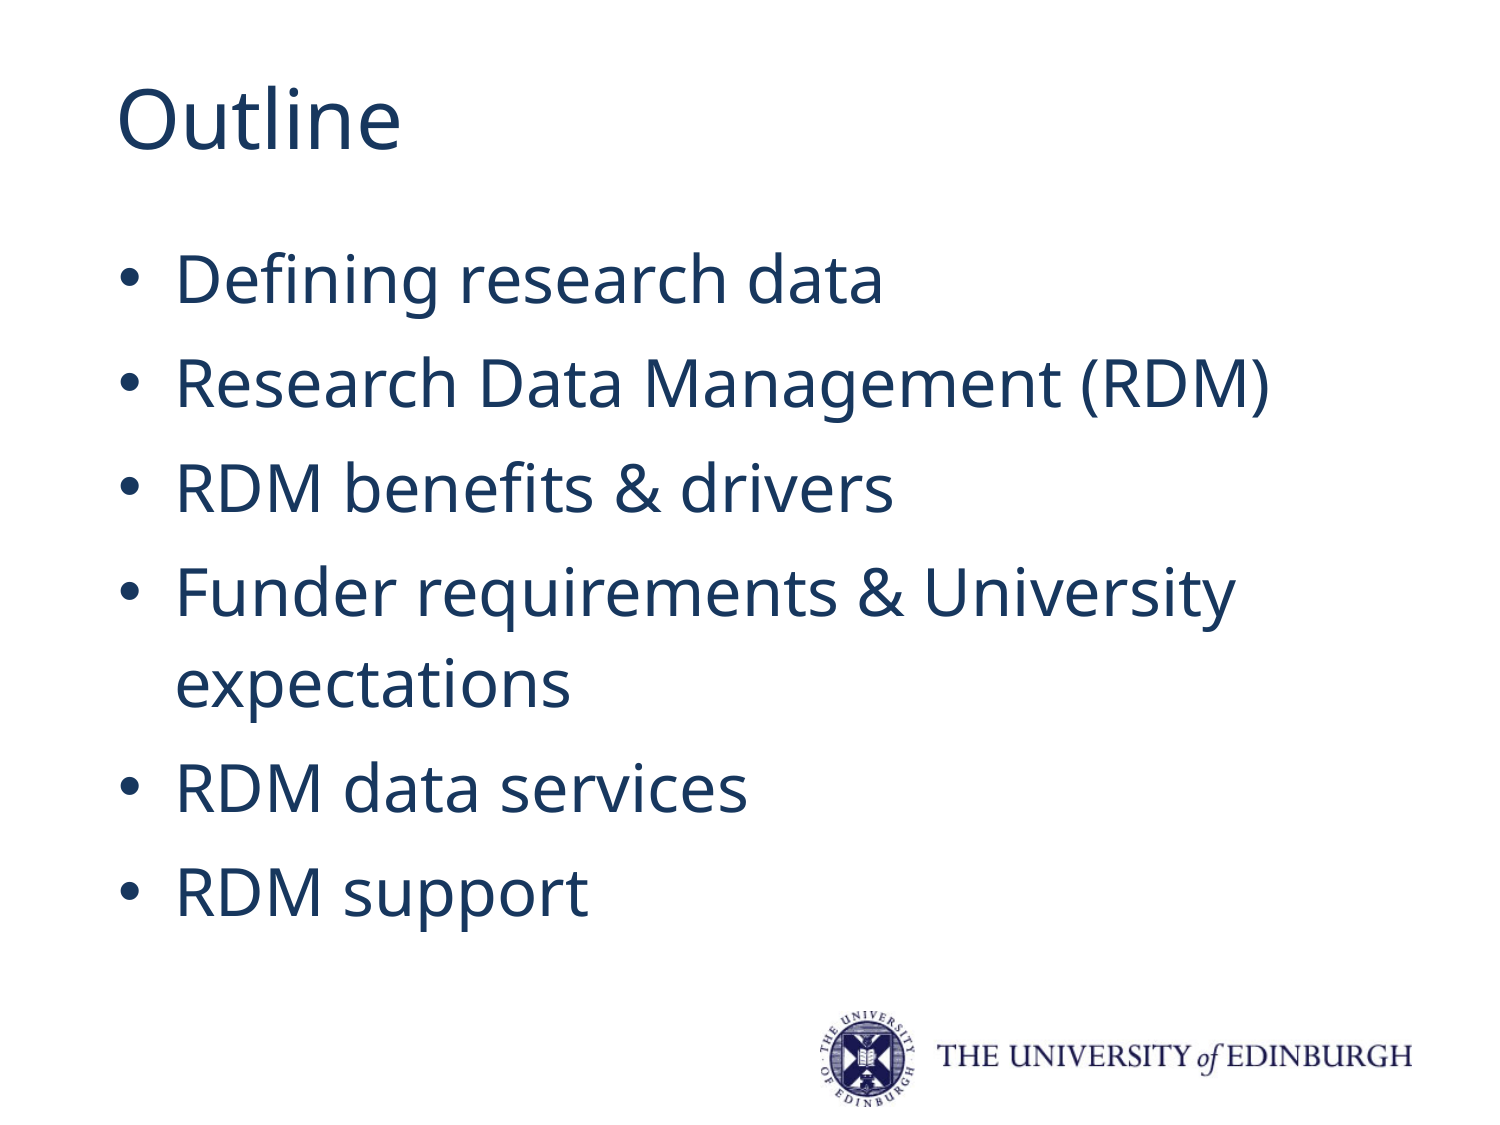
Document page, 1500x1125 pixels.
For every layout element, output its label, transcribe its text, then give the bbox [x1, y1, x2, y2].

list Defining research data Research Data Management (RDM) RDM benefits & drivers Funder requirements & University expectations RDM data services RDM support [41, 184, 1436, 988]
picture [820, 1011, 1412, 1107]
title Outline [100, 19, 717, 184]
